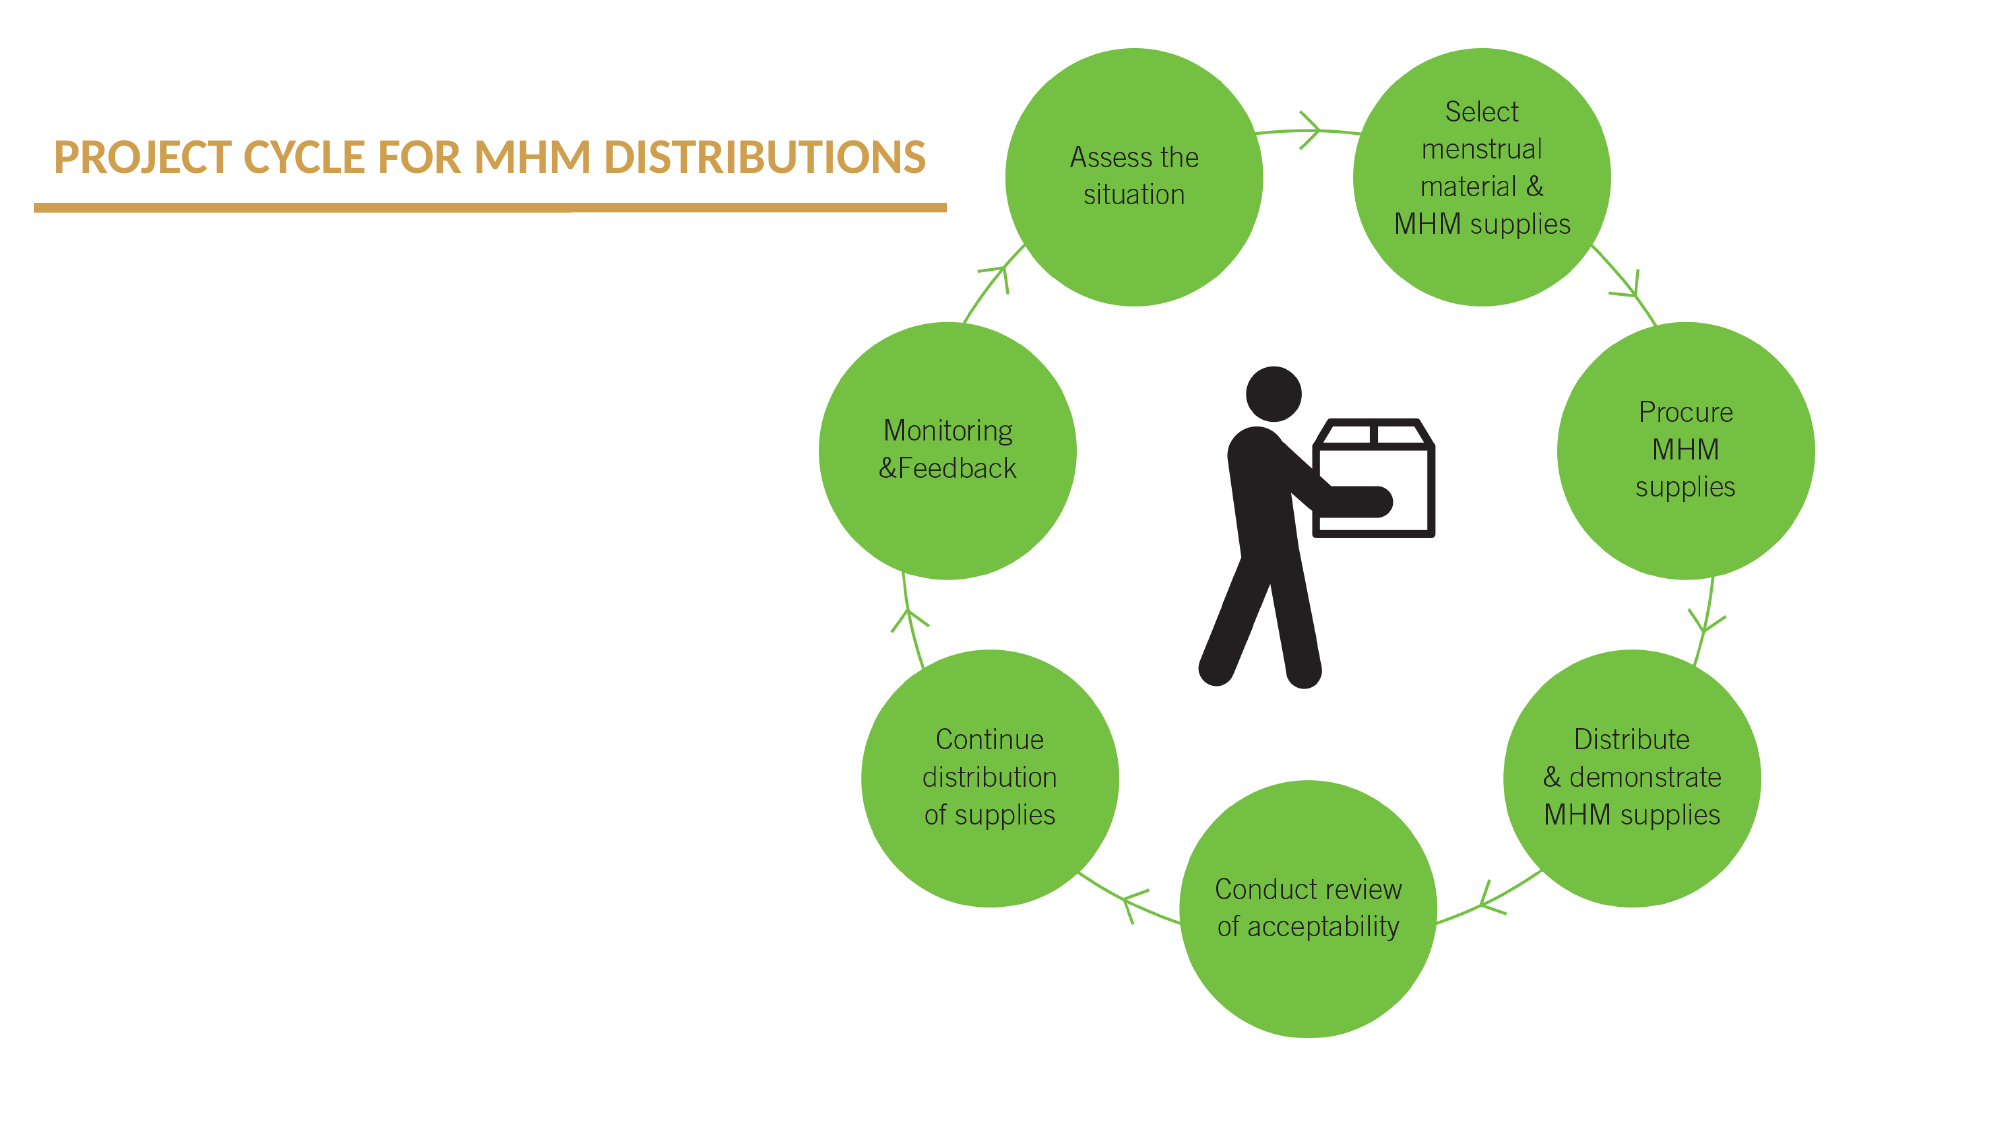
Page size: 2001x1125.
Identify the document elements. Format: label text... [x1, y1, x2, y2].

text_box PROJECT CYCLE FOR MHM DISTRIBUTIONS [38, 116, 777, 192]
picture [777, 48, 1857, 1038]
